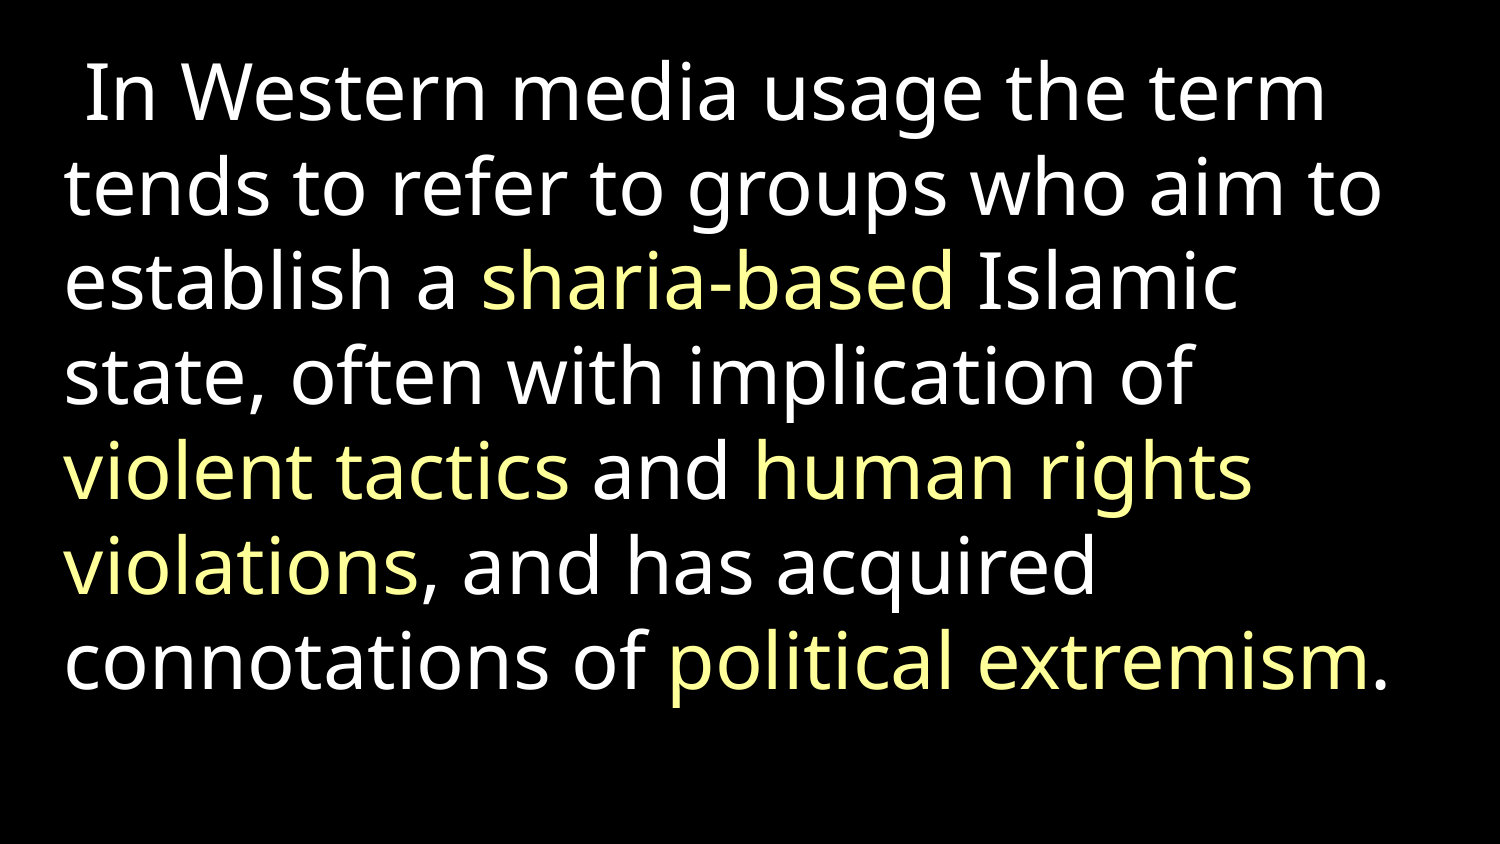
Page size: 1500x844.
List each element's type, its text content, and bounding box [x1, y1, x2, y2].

subtitle In Western media usage the term tends to refer to groups who aim to establish a sharia-based Islamic state, often with implication of violent tactics and human rights violations, and has acquired connotations of political extremism. [50, 34, 1413, 785]
